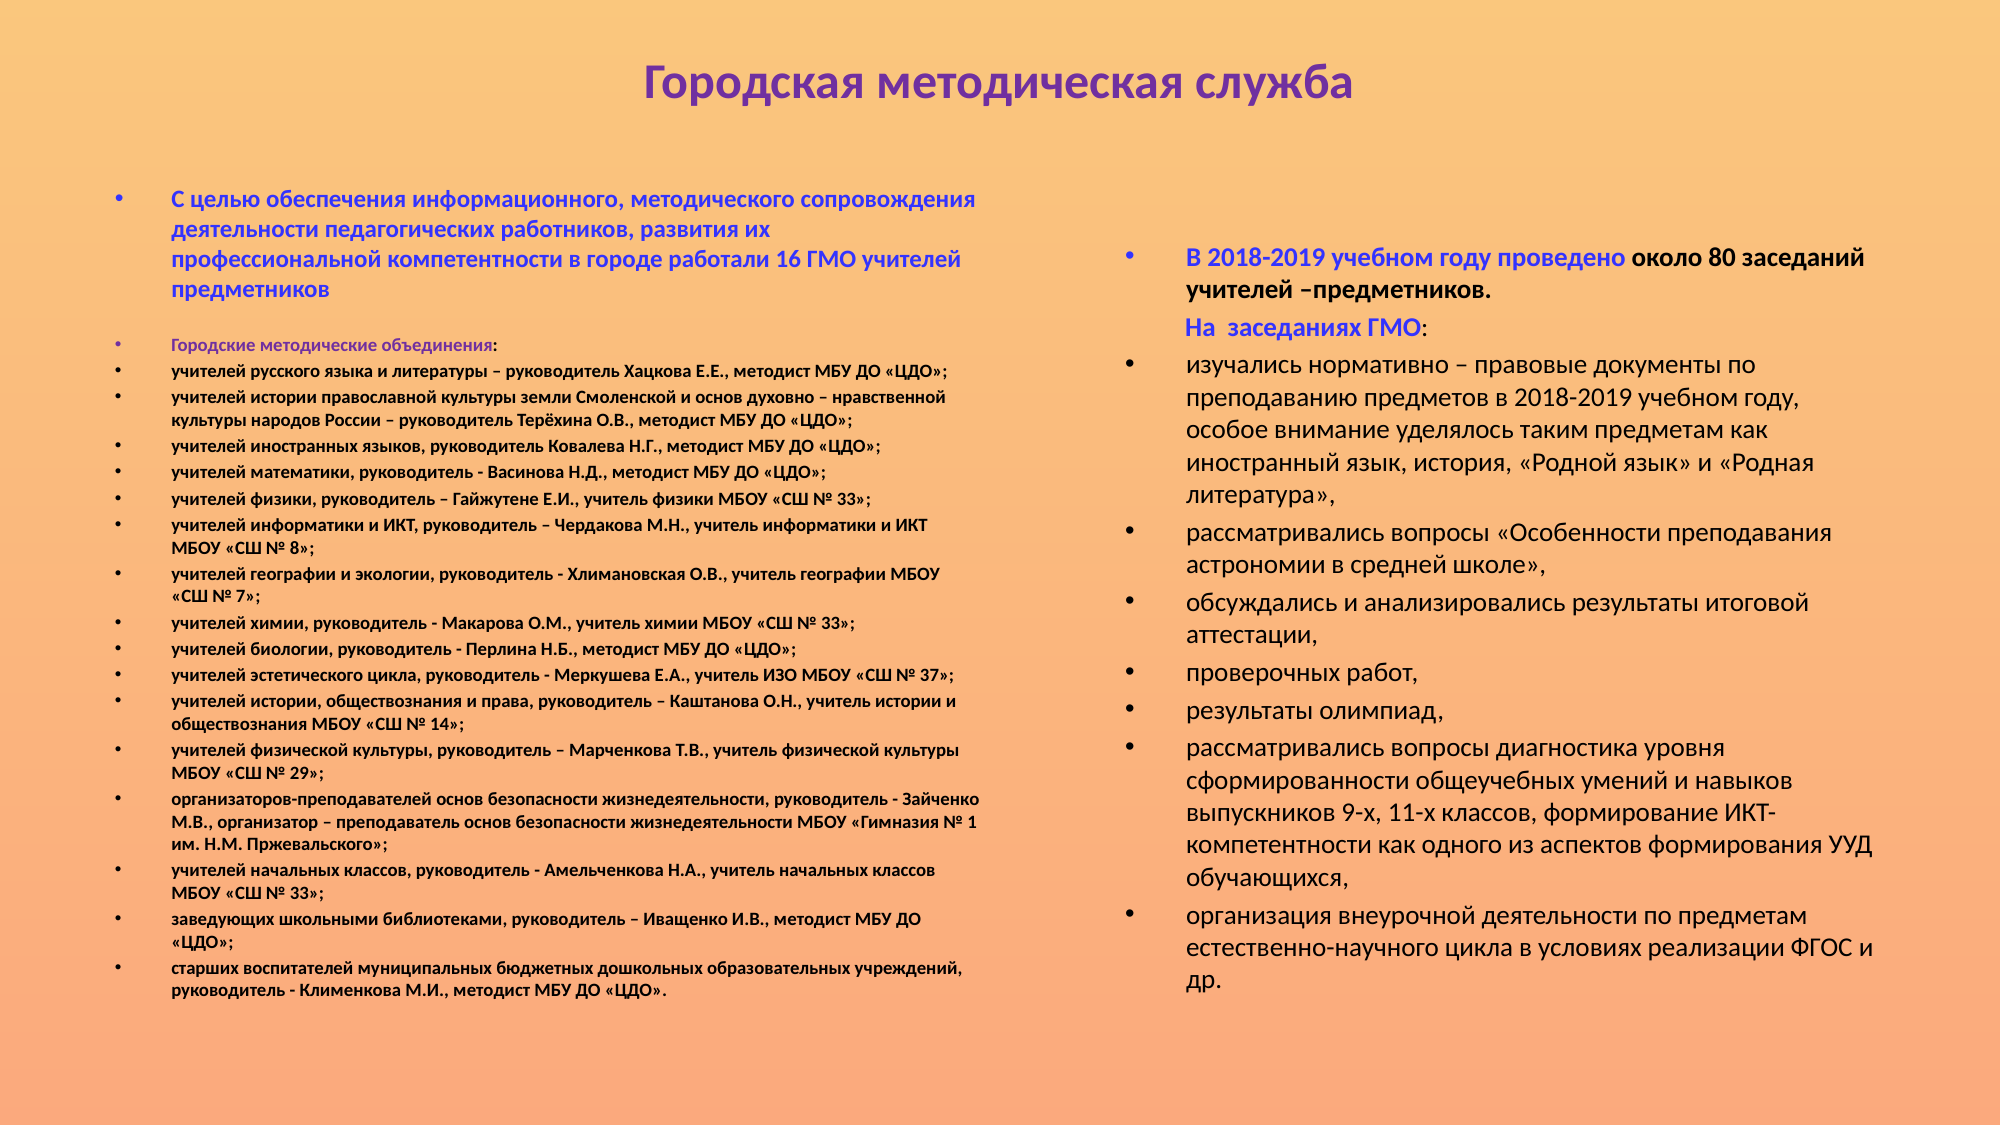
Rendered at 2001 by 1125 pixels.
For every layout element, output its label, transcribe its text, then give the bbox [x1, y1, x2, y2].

list С целью обеспечения информационного, методического сопровождения деятельности педагогических работников, развития их профессиональной компетентности в городе работали 16 ГМО учителей предметников Городские методические объединения: учителей русского языка и литературы – руководитель Хацкова Е.Е., методист МБУ ДО «ЦДО»; учителей истории православной культуры земли Смоленской и основ духовно – нравственной культуры народов России – руководитель Терёхина О.В., методист МБУ ДО «ЦДО»; учителей иностранных языков, руководитель Ковалева Н.Г., методист МБУ ДО «ЦДО»; учителей математики, руководитель - Васинова Н.Д., методист МБУ ДО «ЦДО»; учителей физики, руководитель – Гайжутене Е.И., учитель физики МБОУ «СШ № 33»; учителей информатики и ИКТ, руководитель – Чердакова М.Н., учитель информатики и ИКТ МБОУ «СШ № 8»; учителей географии и экологии, руководитель - Хлимановская О.В., учитель географии МБОУ «СШ № 7»; учителей химии, руководитель - Макарова О.М., учитель химии МБОУ «СШ № 33»; учителей биологии, руководитель - Перлина Н.Б., методист МБУ ДО «ЦДО»; учителей эстетического цикла, руководитель - Меркушева Е.А., учитель ИЗО МБОУ «СШ № 37»; учителей истории, обществознания и права, руководитель – Каштанова О.Н., учитель истории и обществознания МБОУ «СШ № 14»; учителей физической культуры, руководитель – Марченкова Т.В., учитель физической культуры МБОУ «СШ № 29»; организаторов-преподавателей основ безопасности жизнедеятельности, руководитель - Зайченко М.В., организатор – преподаватель основ безопасности жизнедеятельности МБОУ «Гимназия № 1 им. Н.М. Пржевальского»; учителей начальных классов, руководитель - Амельченкова Н.А., учитель начальных классов МБОУ «СШ № 33»; заведующих школьными библиотеками, руководитель – Иващенко И.В., методист МБУ ДО «ЦДО»; старших воспитателей муниципальных бюджетных дошкольных образовательных учреждений, руководитель - Клименкова М.И., методист МБУ ДО «ЦДО». [99, 145, 994, 1043]
title Городская методическая служба [99, 45, 1900, 111]
list В 2018-2019 учебном году проведено около 80 заседаний учителей –предметников. На заседаниях ГМО: изучались нормативно – правовые документы по преподаванию предметов в 2018-2019 учебном году, особое внимание уделялось таким предметам как иностранный язык, история, «Родной язык» и «Родная литература», рассматривались вопросы «Особенности преподавания астрономии в средней школе», обсуждались и анализировались результаты итоговой аттестации, проверочных работ, результаты олимпиад, рассматривались вопросы диагностика уровня сформированности общеучебных умений и навыков выпускников 9-х, 11-х классов, формирование ИКТ-компетентности как одного из аспектов формирования УУД обучающихся, организация внеурочной деятельности по предметам естественно-научного цикла в условиях реализации ФГОС и др. [1110, 231, 1900, 1005]
